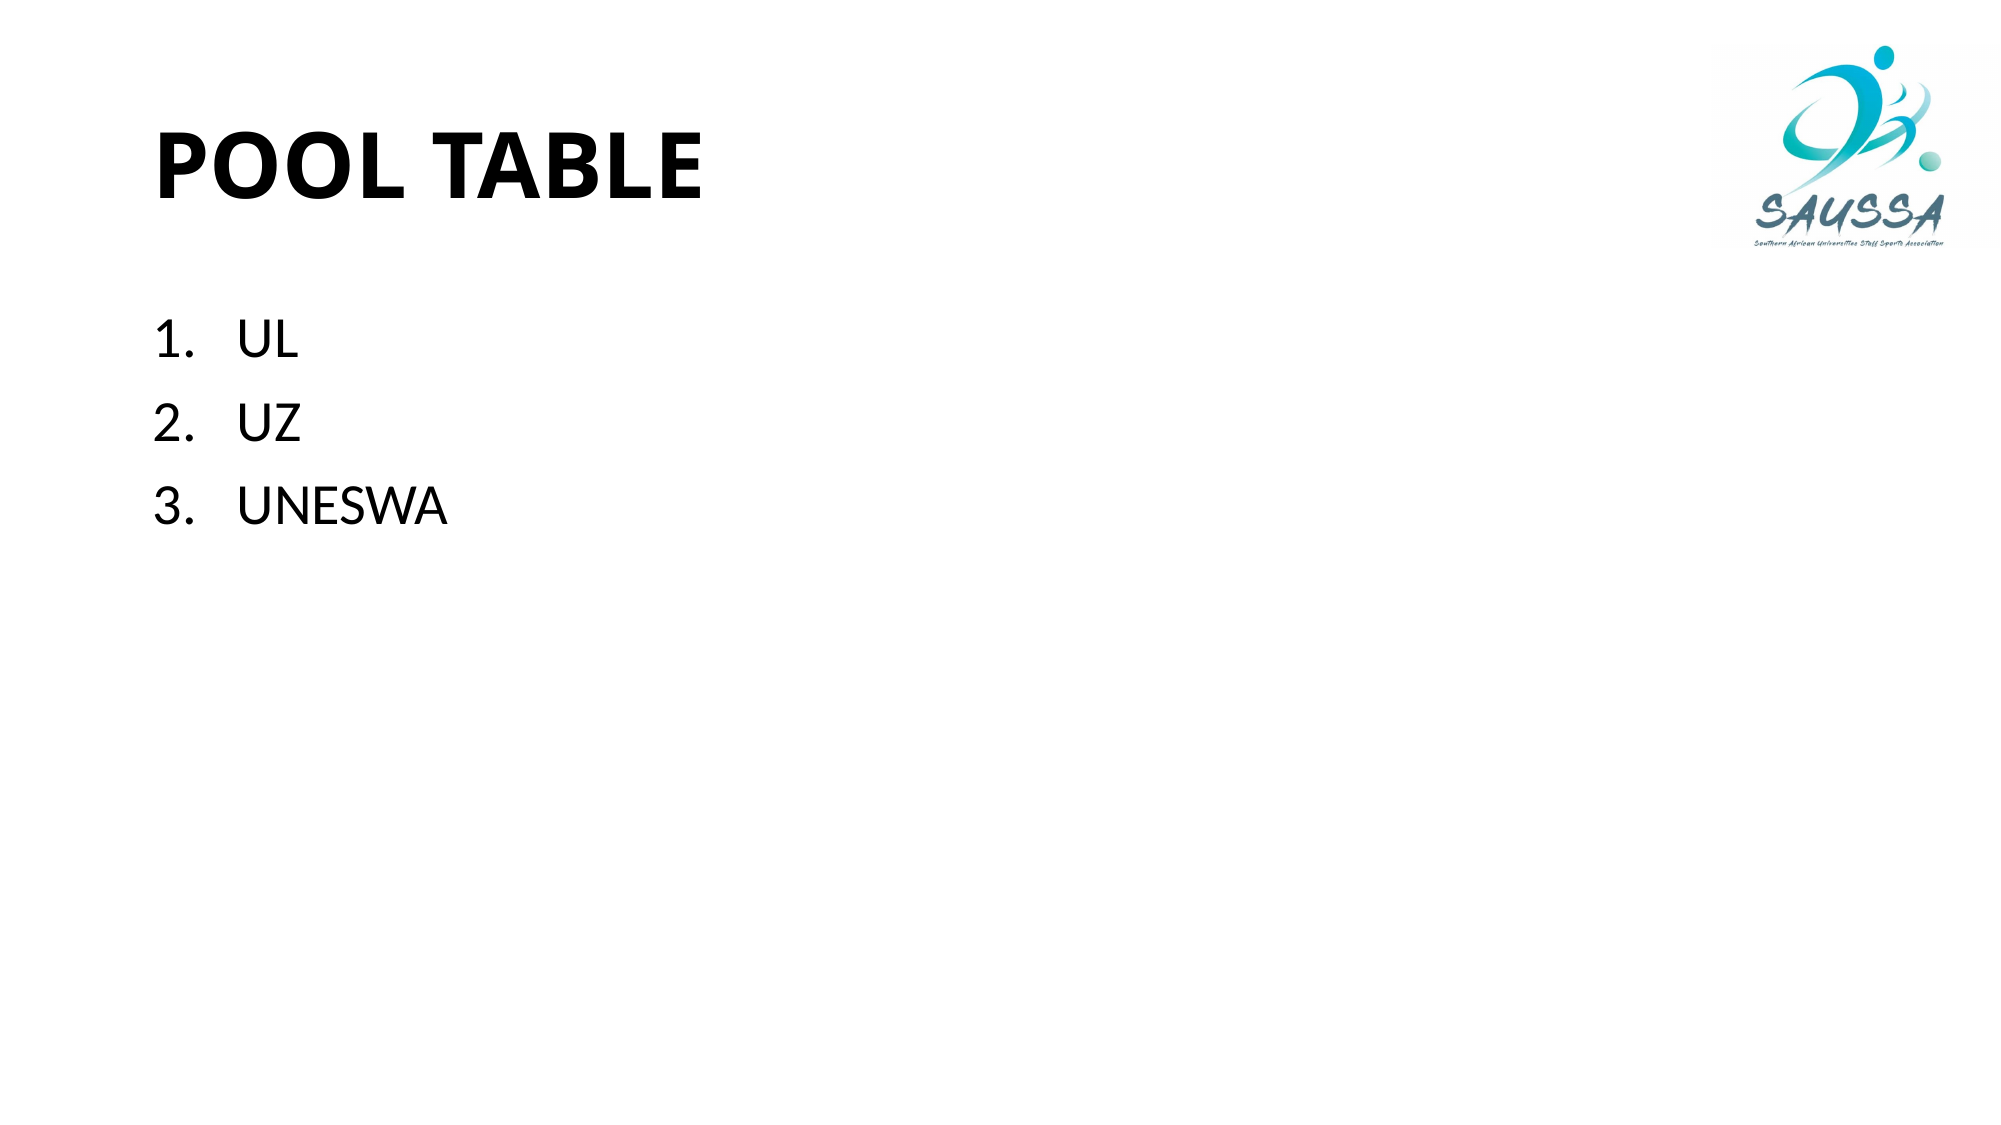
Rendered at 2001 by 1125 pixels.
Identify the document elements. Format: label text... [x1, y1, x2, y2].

picture [1711, 44, 2000, 248]
list UL UZ UNESWA [137, 299, 1863, 1014]
title POOL TABLE [137, 59, 1863, 278]
